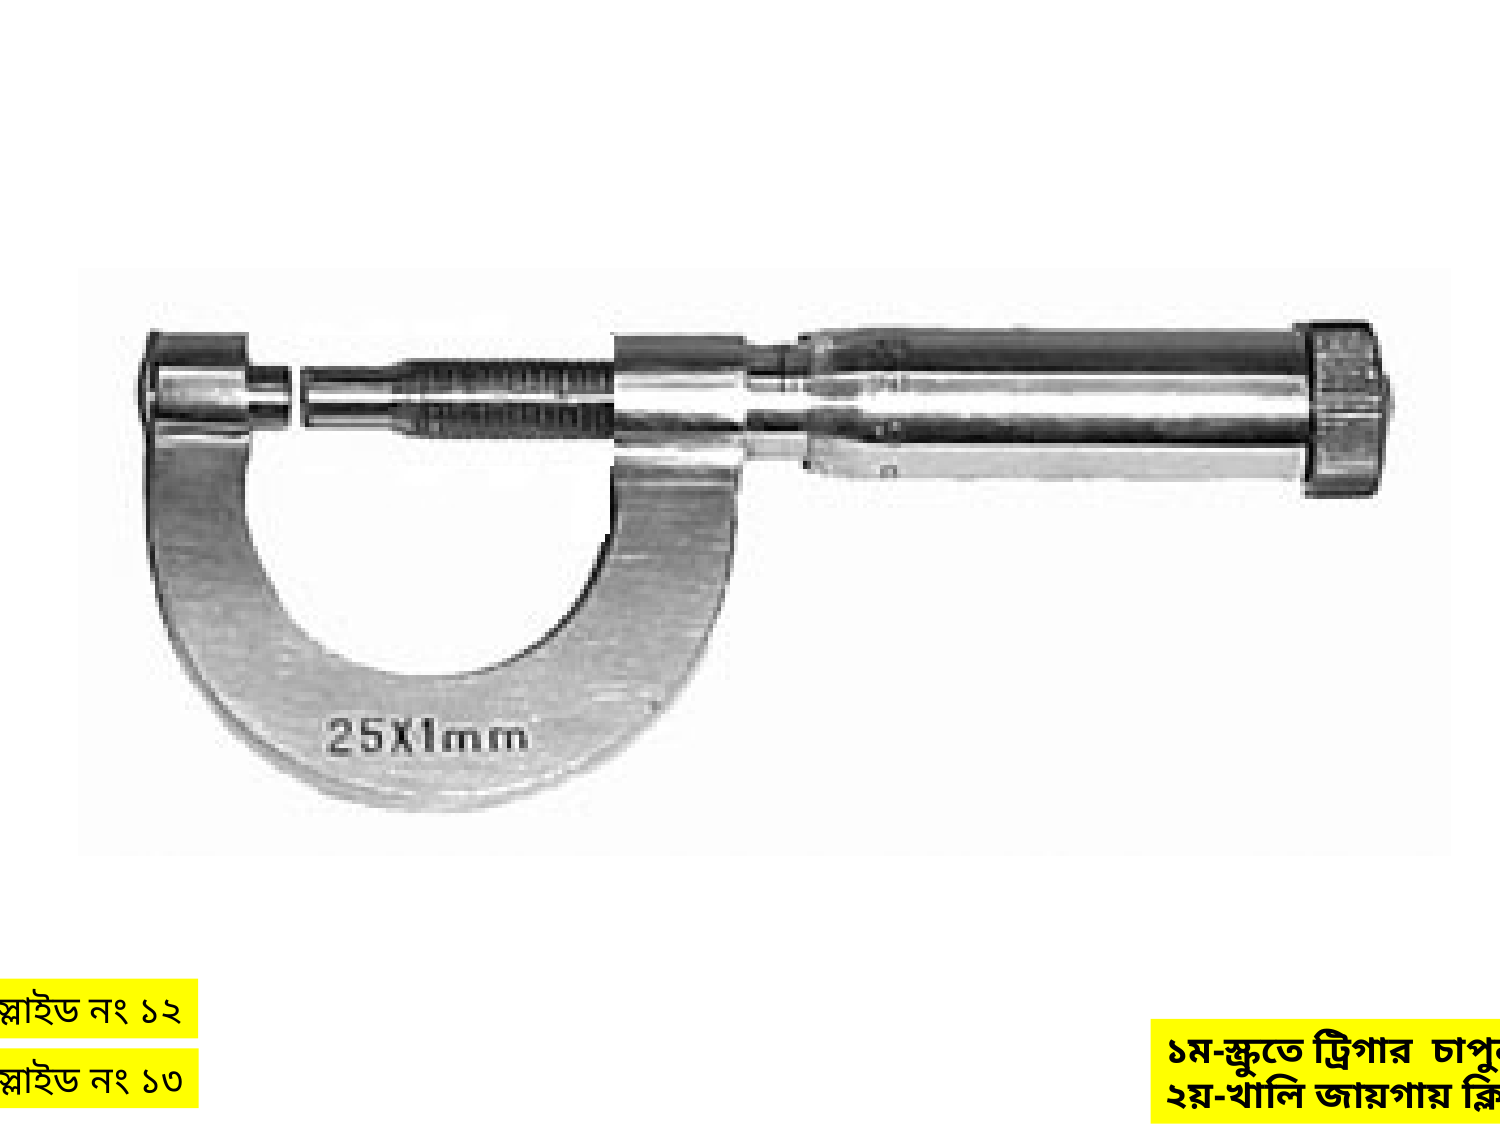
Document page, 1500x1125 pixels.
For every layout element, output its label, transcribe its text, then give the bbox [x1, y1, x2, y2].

text_box ১ম-স্ক্রুতে ট্রিগার চাপুন ২য়-খালি জায়গায় ক্লিক [1150, 1018, 1500, 1124]
picture [78, 267, 1451, 856]
text_box স্লাইড নং ১২ [0, 978, 199, 1039]
text_box স্লাইড নং ১৩ [0, 1048, 199, 1109]
